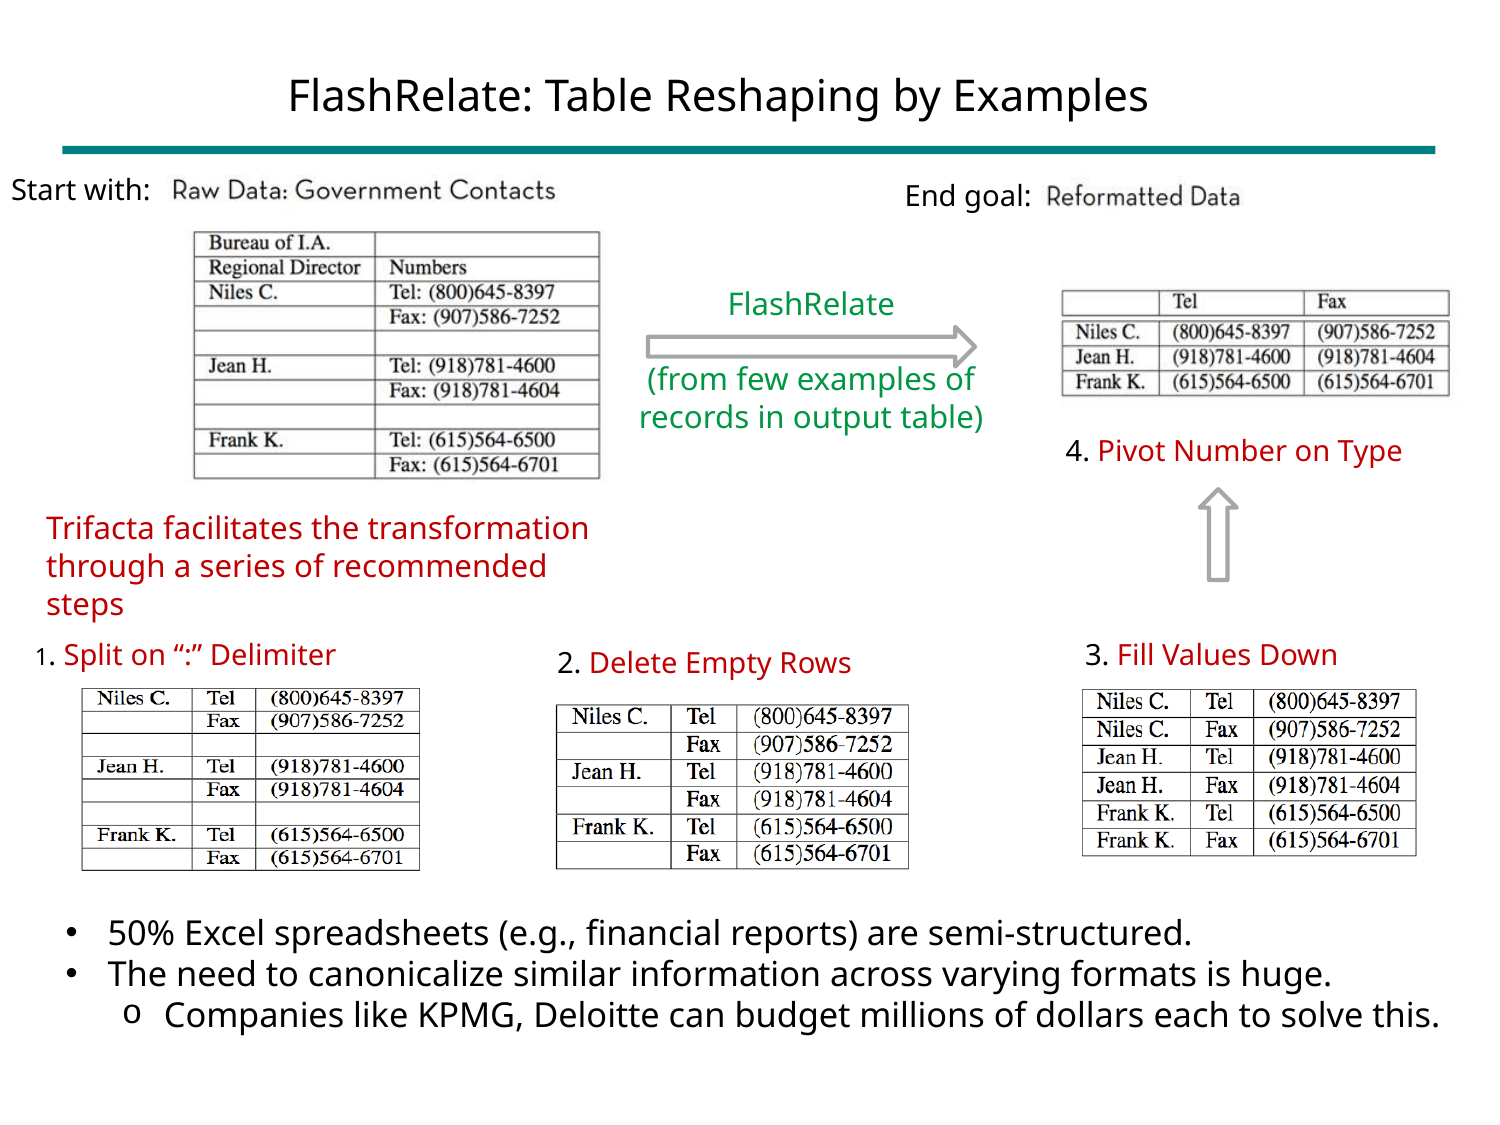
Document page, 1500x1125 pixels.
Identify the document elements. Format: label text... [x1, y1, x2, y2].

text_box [894, 169, 1479, 408]
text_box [591, 276, 1032, 445]
picture [167, 174, 624, 490]
title FlashRelate: Table Reshaping by Examples [71, 59, 1366, 128]
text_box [1078, 629, 1426, 863]
text_box 50% Excel spreadsheets (e.g., financial reports) are semi-structured. The need to canonicalize similar information across varying formats is huge. Companies like KPMG, Deloitte can budget millions of dollars each to solve this. [50, 903, 1500, 1043]
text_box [552, 636, 921, 876]
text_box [31, 629, 428, 876]
text_box Trifacta facilitates the transformation through a series of recommended steps [31, 501, 647, 629]
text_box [1061, 424, 1408, 581]
text_box Start with: [0, 163, 171, 214]
